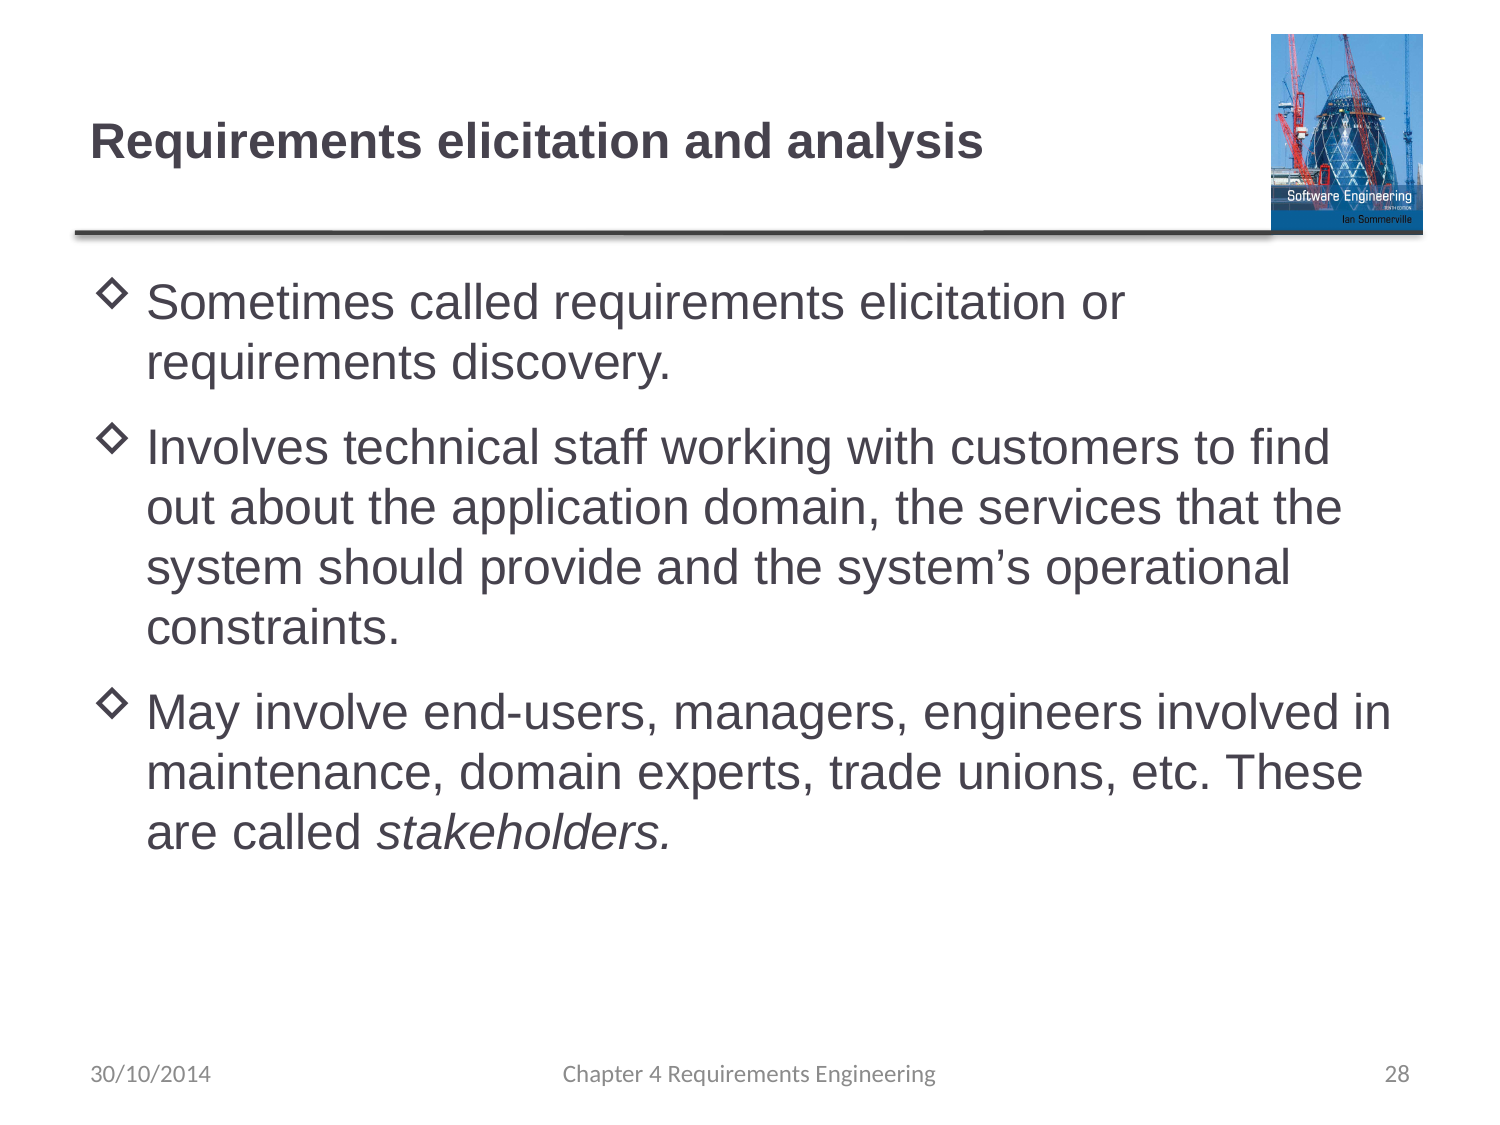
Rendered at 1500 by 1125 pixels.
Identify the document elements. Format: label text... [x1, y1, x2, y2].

list Sometimes called requirements elicitation or requirements discovery. Involves technical staff working with customers to find out about the application domain, the services that the system should provide and the system’s operational constraints. May involve end-users, managers, engineers involved in maintenance, domain experts, trade unions, etc. These are called stakeholders. [75, 262, 1425, 1005]
title Requirements elicitation and analysis [74, 44, 1272, 233]
footer Chapter 4 Requirements Engineering [512, 1042, 988, 1103]
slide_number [75, 1042, 425, 1103]
slide_number 28 [1074, 1042, 1425, 1103]
picture [1271, 34, 1423, 230]
